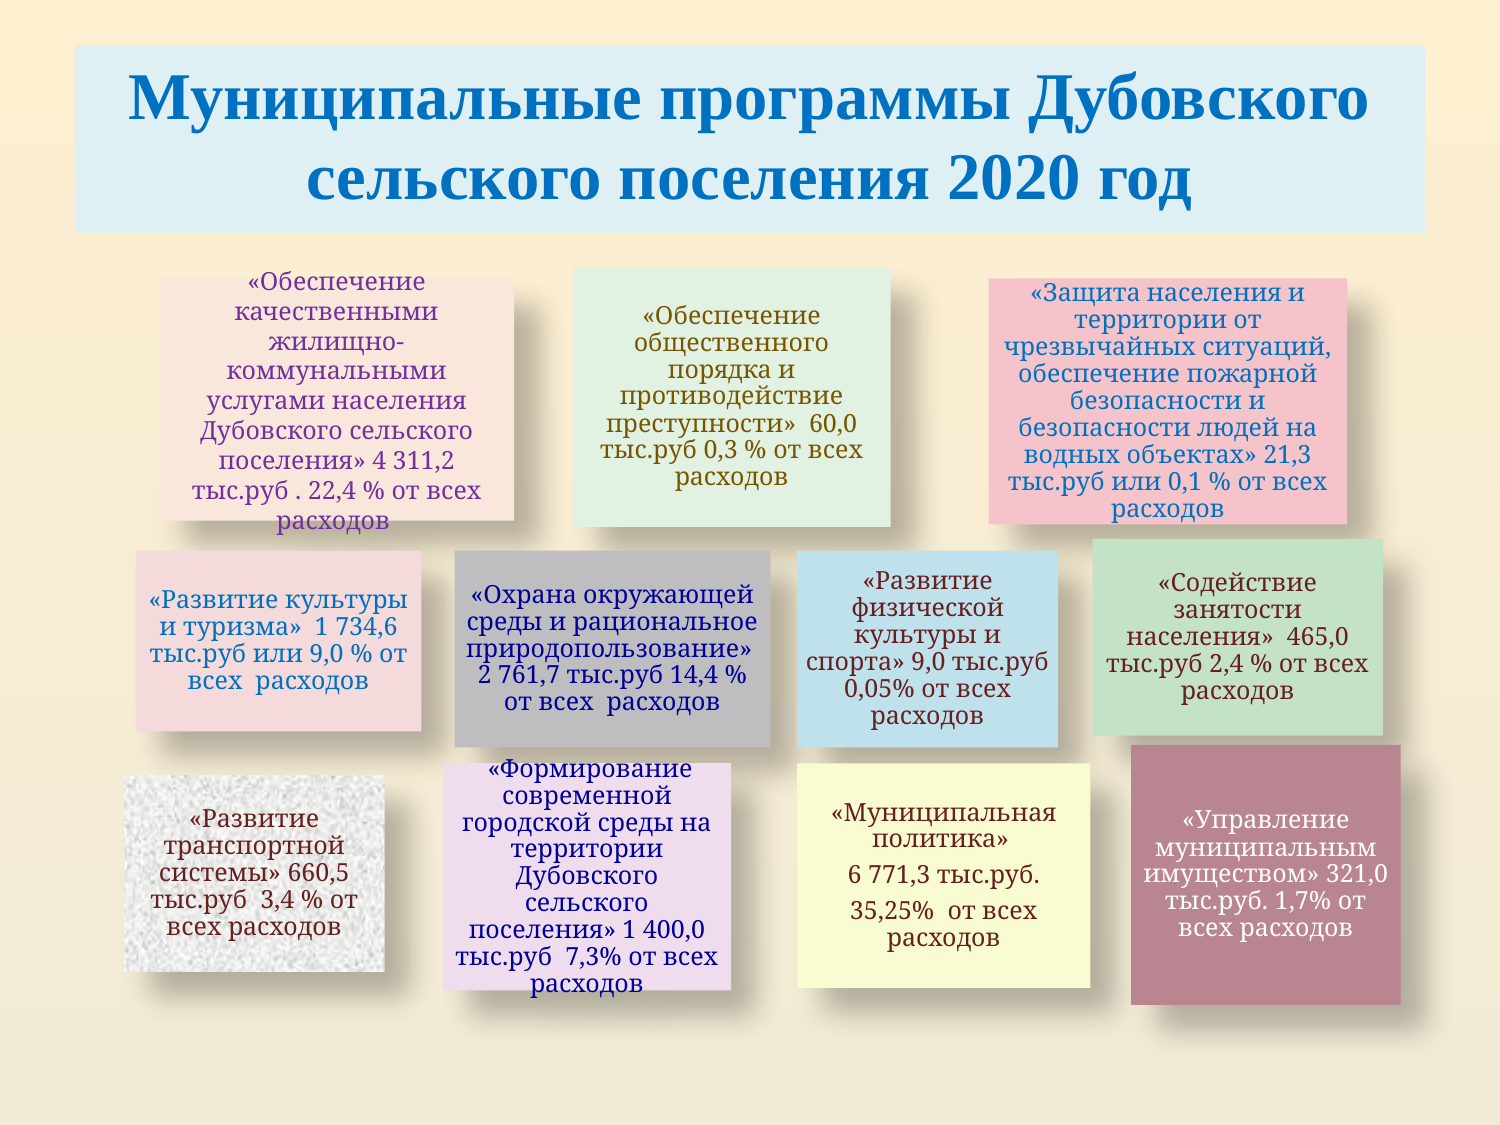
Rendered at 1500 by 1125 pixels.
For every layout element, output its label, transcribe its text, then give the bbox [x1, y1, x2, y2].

text_box Муниципальные программы Дубовского сельского поселения 2020 год [74, 45, 1425, 233]
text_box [74, 262, 1426, 1006]
